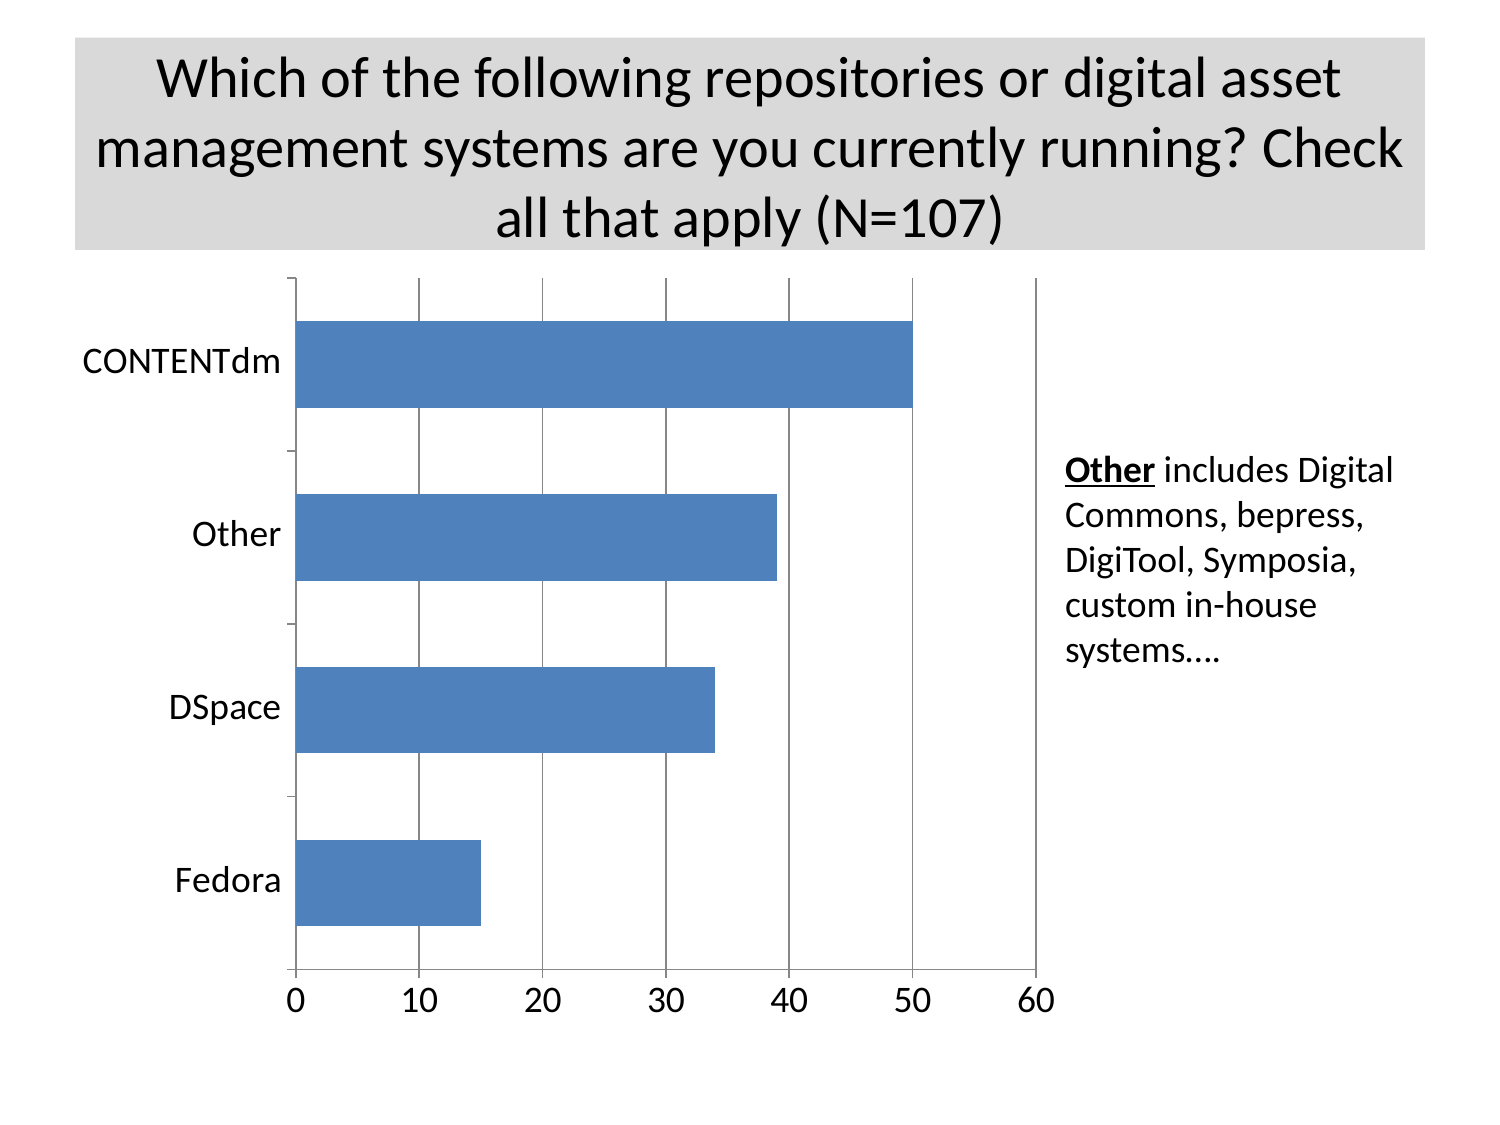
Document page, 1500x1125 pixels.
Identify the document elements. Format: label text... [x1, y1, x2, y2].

chart [62, 262, 1076, 1038]
title Which of the following repositories or digital asset management systems are you currently running? Check all that apply (N=107) [75, 37, 1425, 250]
text_box Other includes Digital Commons, bepress, DigiTool, Symposia, custom in-house systems…. [1050, 437, 1475, 1100]
